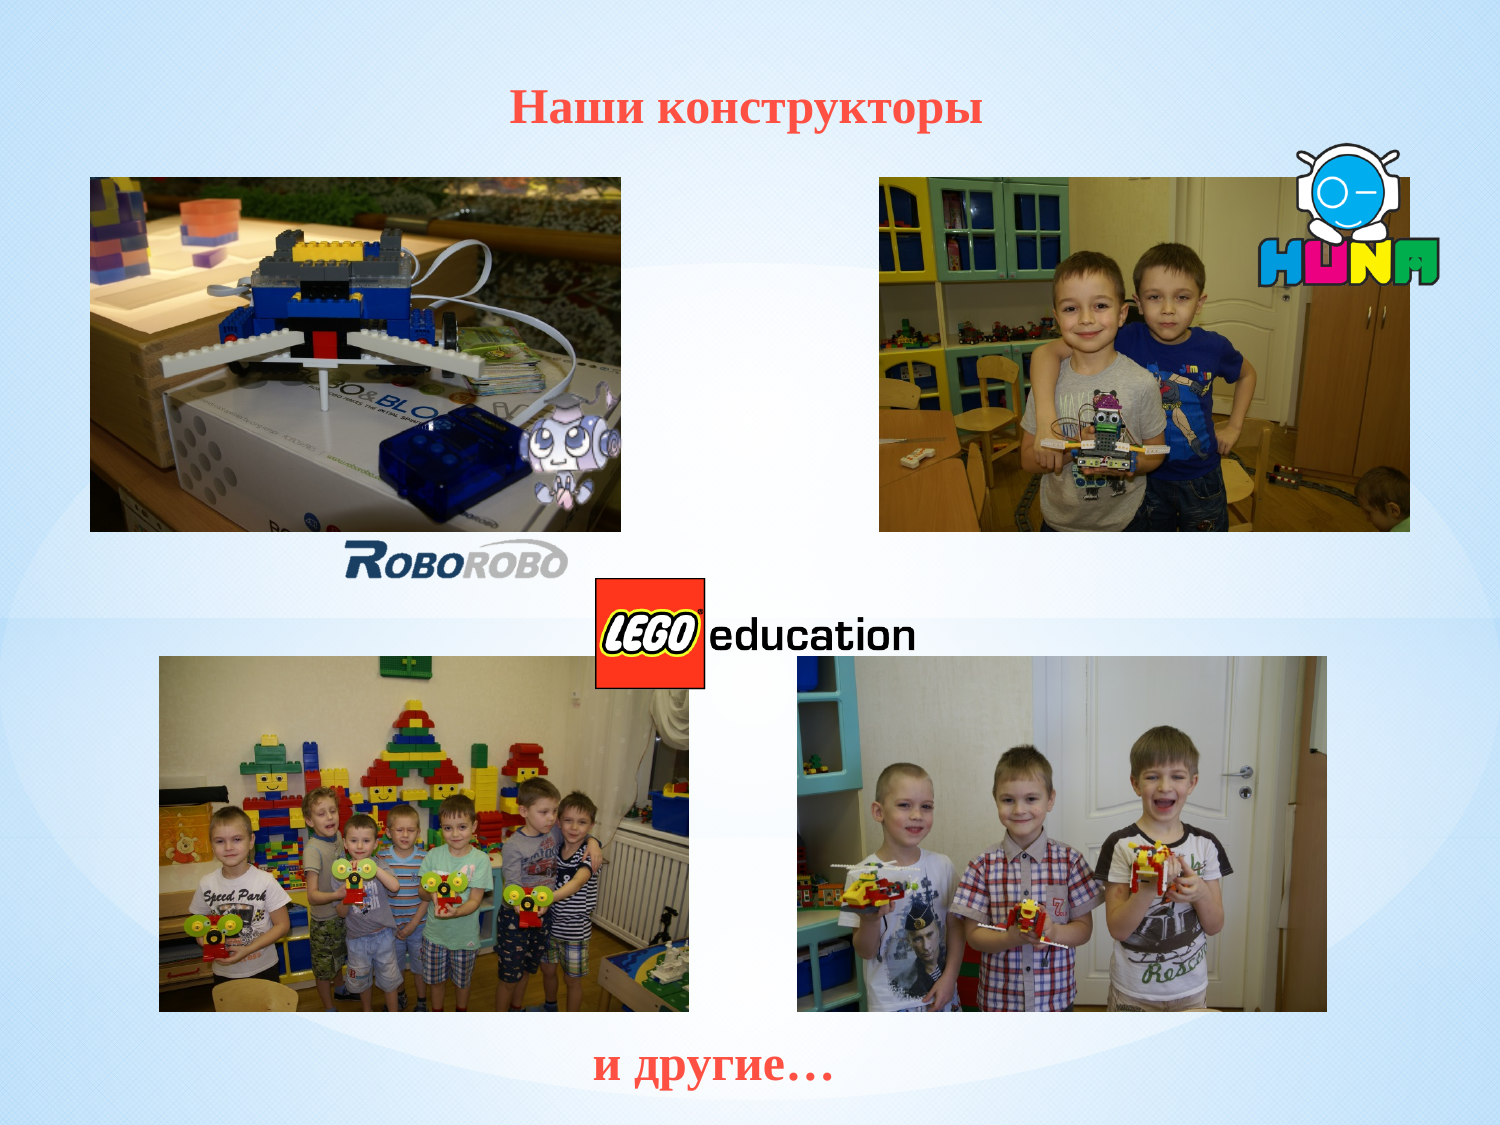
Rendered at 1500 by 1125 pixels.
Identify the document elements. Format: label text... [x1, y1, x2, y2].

text_box и другие… [577, 1023, 851, 1099]
picture [90, 176, 1327, 1012]
picture [879, 141, 1441, 532]
text_box Наши конструкторы [494, 66, 999, 142]
